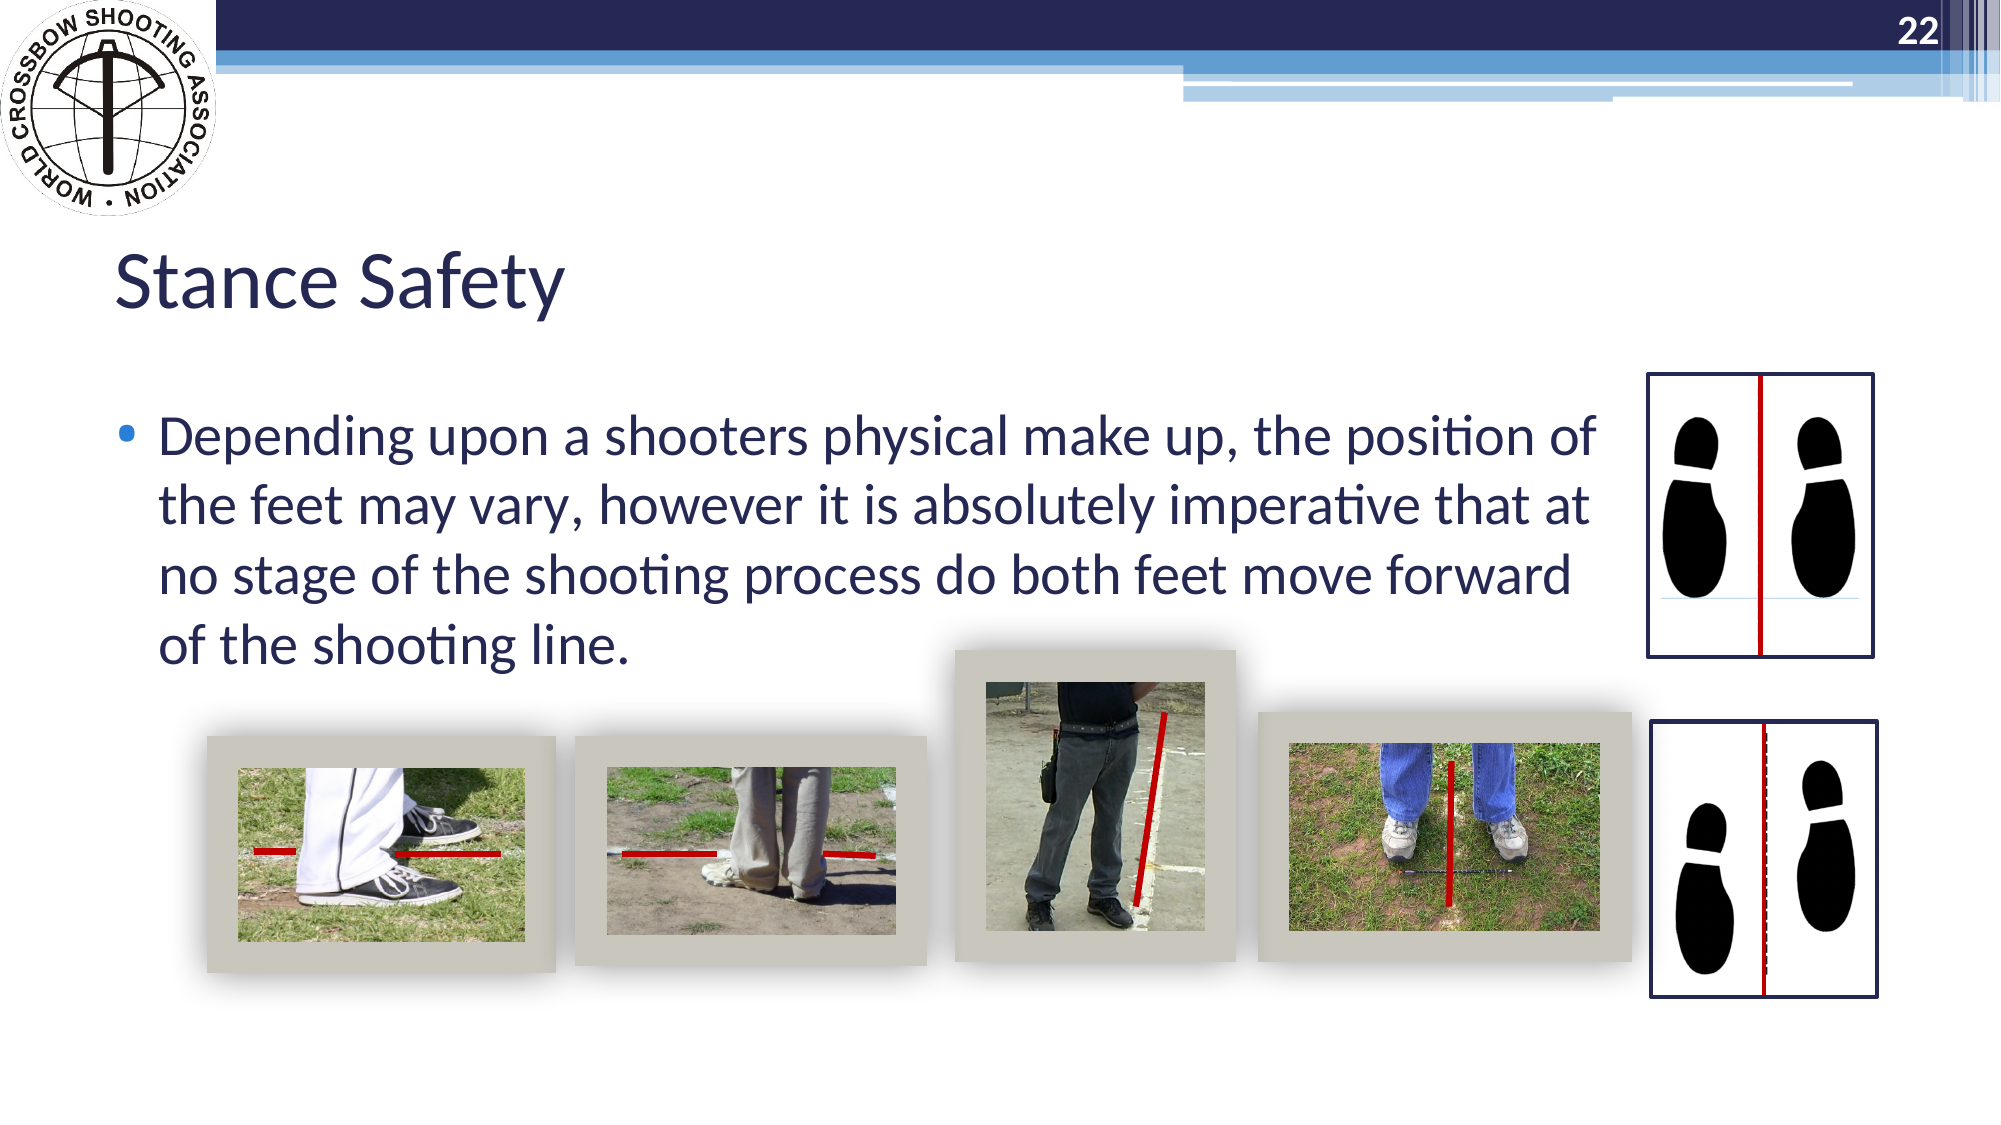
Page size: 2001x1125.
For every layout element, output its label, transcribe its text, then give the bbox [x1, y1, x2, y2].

picture [986, 681, 1206, 931]
list Depending upon a shooters physical make up, the position of the feet may vary, however it is absolutely imperative that at no stage of the shooting process do both feet move forward of the shooting line. [83, 313, 1625, 1023]
title Stance Safety [99, 187, 1900, 363]
picture [1289, 743, 1601, 931]
picture [1620, 405, 1760, 626]
picture [1765, 748, 1900, 970]
picture [1761, 405, 1900, 626]
picture [1628, 748, 1763, 970]
slide_number 22 [1788, 0, 1955, 61]
picture [237, 767, 525, 943]
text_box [1135, 712, 1165, 907]
picture [606, 766, 896, 936]
picture [0, 0, 216, 216]
